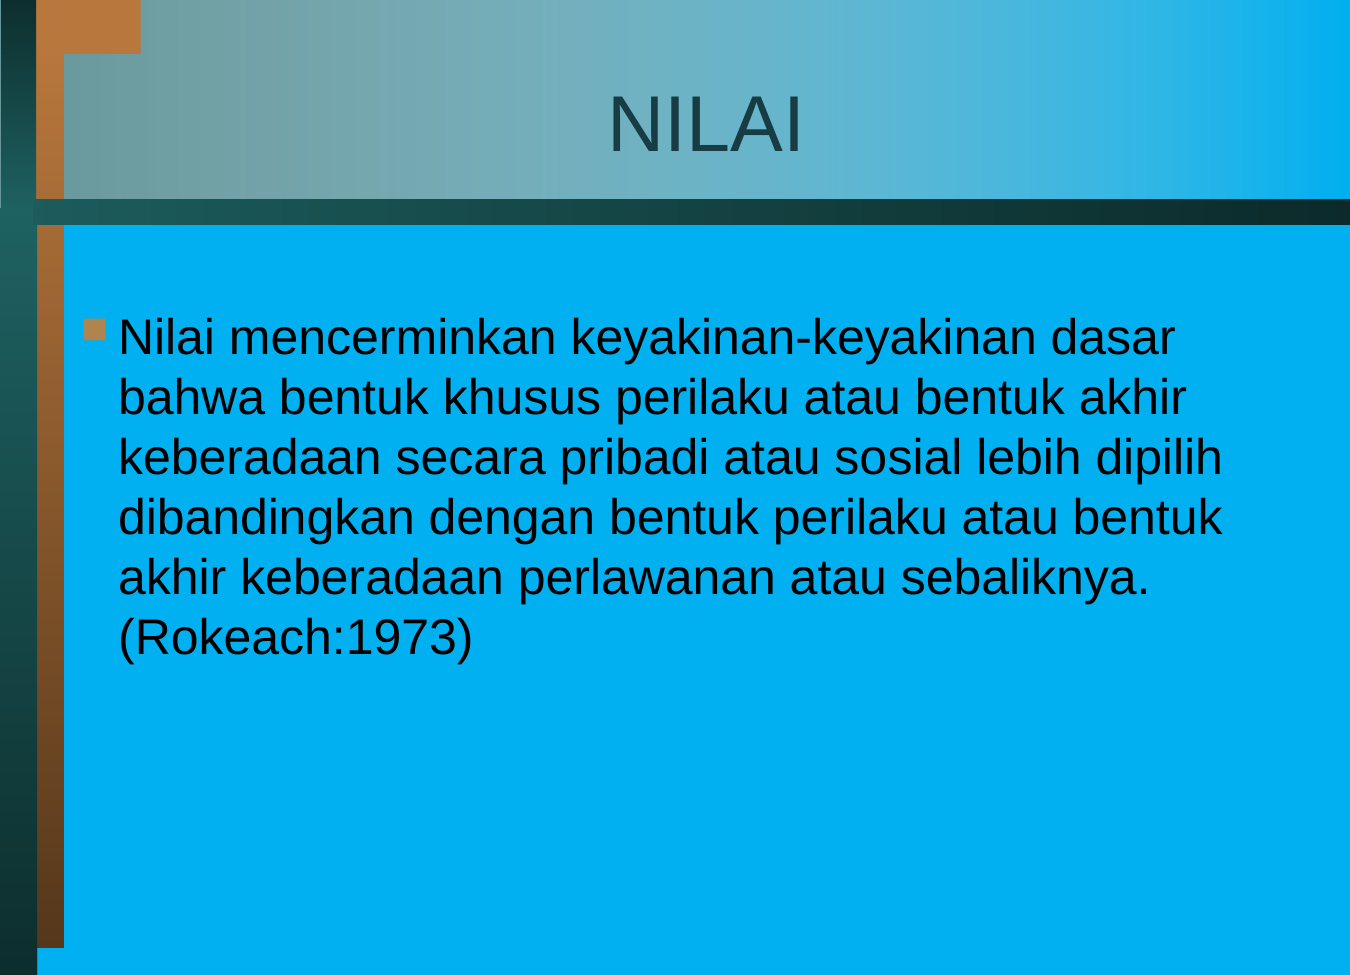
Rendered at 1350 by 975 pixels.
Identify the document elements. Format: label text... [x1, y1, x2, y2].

list Nilai mencerminkan keyakinan-keyakinan dasar bahwa bentuk khusus perilaku atau bentuk akhir keberadaan secara pribadi atau sosial lebih dipilih dibandingkan dengan bentuk perilaku atau bentuk akhir keberadaan perlawanan atau sebaliknya. (Rokeach:1973) [67, 227, 1316, 905]
title NILAI [63, 39, 1350, 202]
